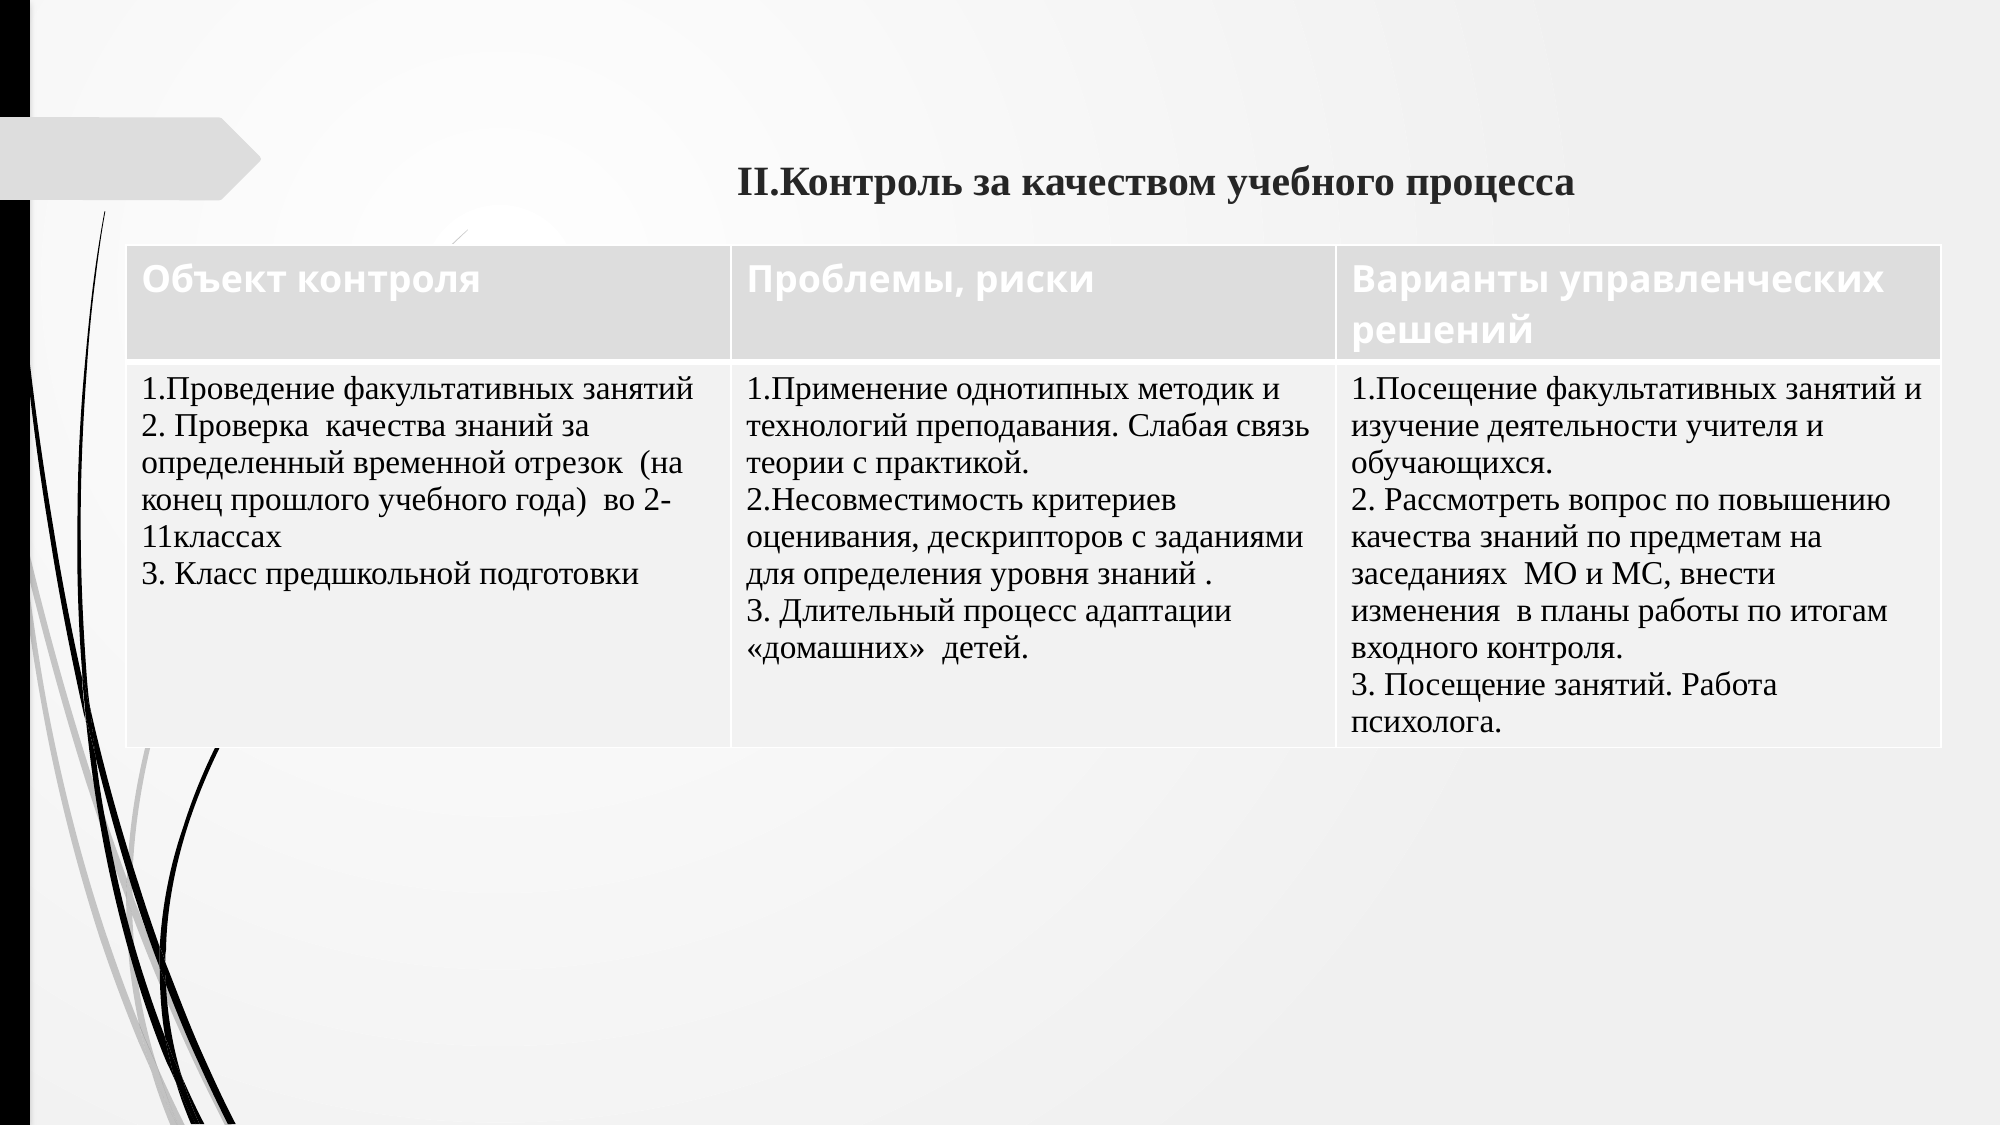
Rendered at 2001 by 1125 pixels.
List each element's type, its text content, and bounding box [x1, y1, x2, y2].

table_cell 1.Проведение факультативных занятий 2. Проверка качества знаний за определенный временной отрезок (на конец прошлого учебного года) во 2-11классах 3. Класс предшкольной подготовки [127, 365, 730, 747]
title II.Контроль за качеством учебного процесса [425, 146, 1888, 244]
table_cell 1.Посещение факультативных занятий и изучение деятельности учителя и обучающихся. 2. Рассмотреть вопрос по повышению качества знаний по предметам на заседаниях МО и МС, внести изменения в планы работы по итогам входного контроля. 3. Посещение занятий. Работа психолога. [1337, 365, 1940, 747]
table_cell 1.Применение однотипных методик и технологий преподавания. Слабая связь теории с практикой. 2.Несовместимость критериев оценивания, дескрипторов с заданиями для определения уровня знаний . 3. Длительный процесс адаптации «домашних» детей. [732, 365, 1335, 747]
text_box [164, 184, 586, 246]
table_header Проблемы, риски [732, 246, 1335, 359]
table_header Варианты управленческих решений [1337, 246, 1940, 359]
table_header Объект контроля [127, 246, 730, 359]
